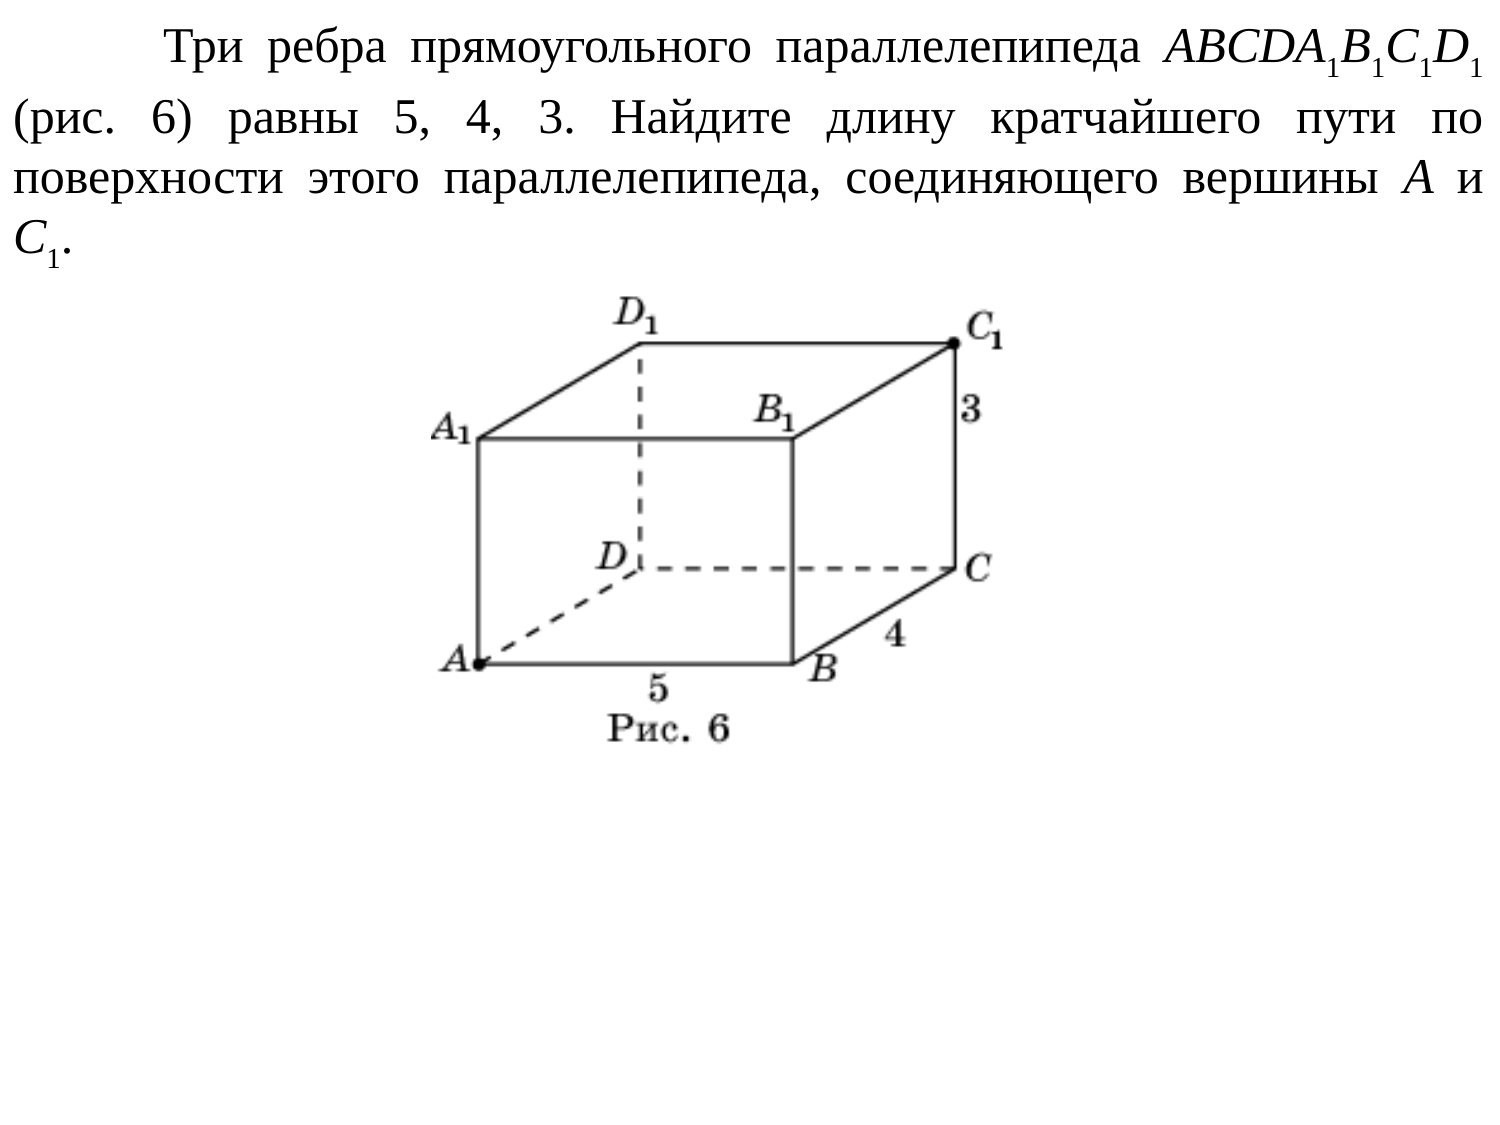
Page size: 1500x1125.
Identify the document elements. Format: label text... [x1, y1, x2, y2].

text_box Три ребра прямоугольного параллелепипеда ABCDA1B1C1D1 (рис. 6) равны 5, 4, 3. Найдите длину кратчайшего пути по поверхности этого параллелепипеда, соединяющего вершины A и C1. [0, 4, 1499, 282]
picture [430, 290, 1008, 752]
